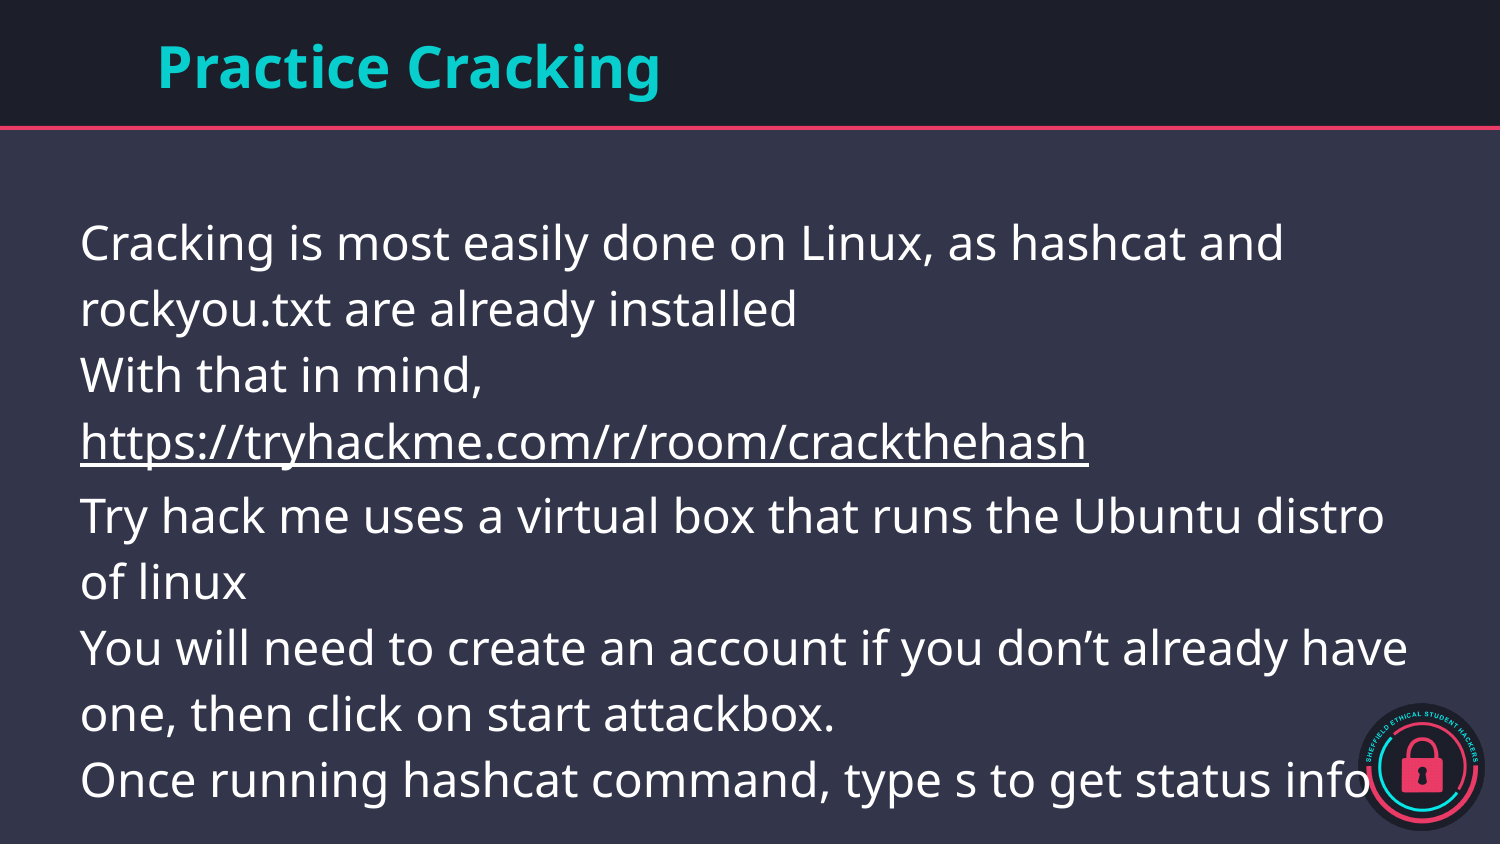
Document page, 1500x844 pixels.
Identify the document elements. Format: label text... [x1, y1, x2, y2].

picture [1358, 703, 1485, 831]
title Practice Cracking [141, 15, 1359, 111]
list Cracking is most easily done on Linux, as hashcat and rockyou.txt are already installed With that in mind, https://tryhackme.com/r/room/crackthehash Try hack me uses a virtual box that runs the Ubuntu distro of linux You will need to create an account if you don’t already have one, then click on start attackbox. Once running hashcat command, type s to get status info [51, 189, 1449, 750]
